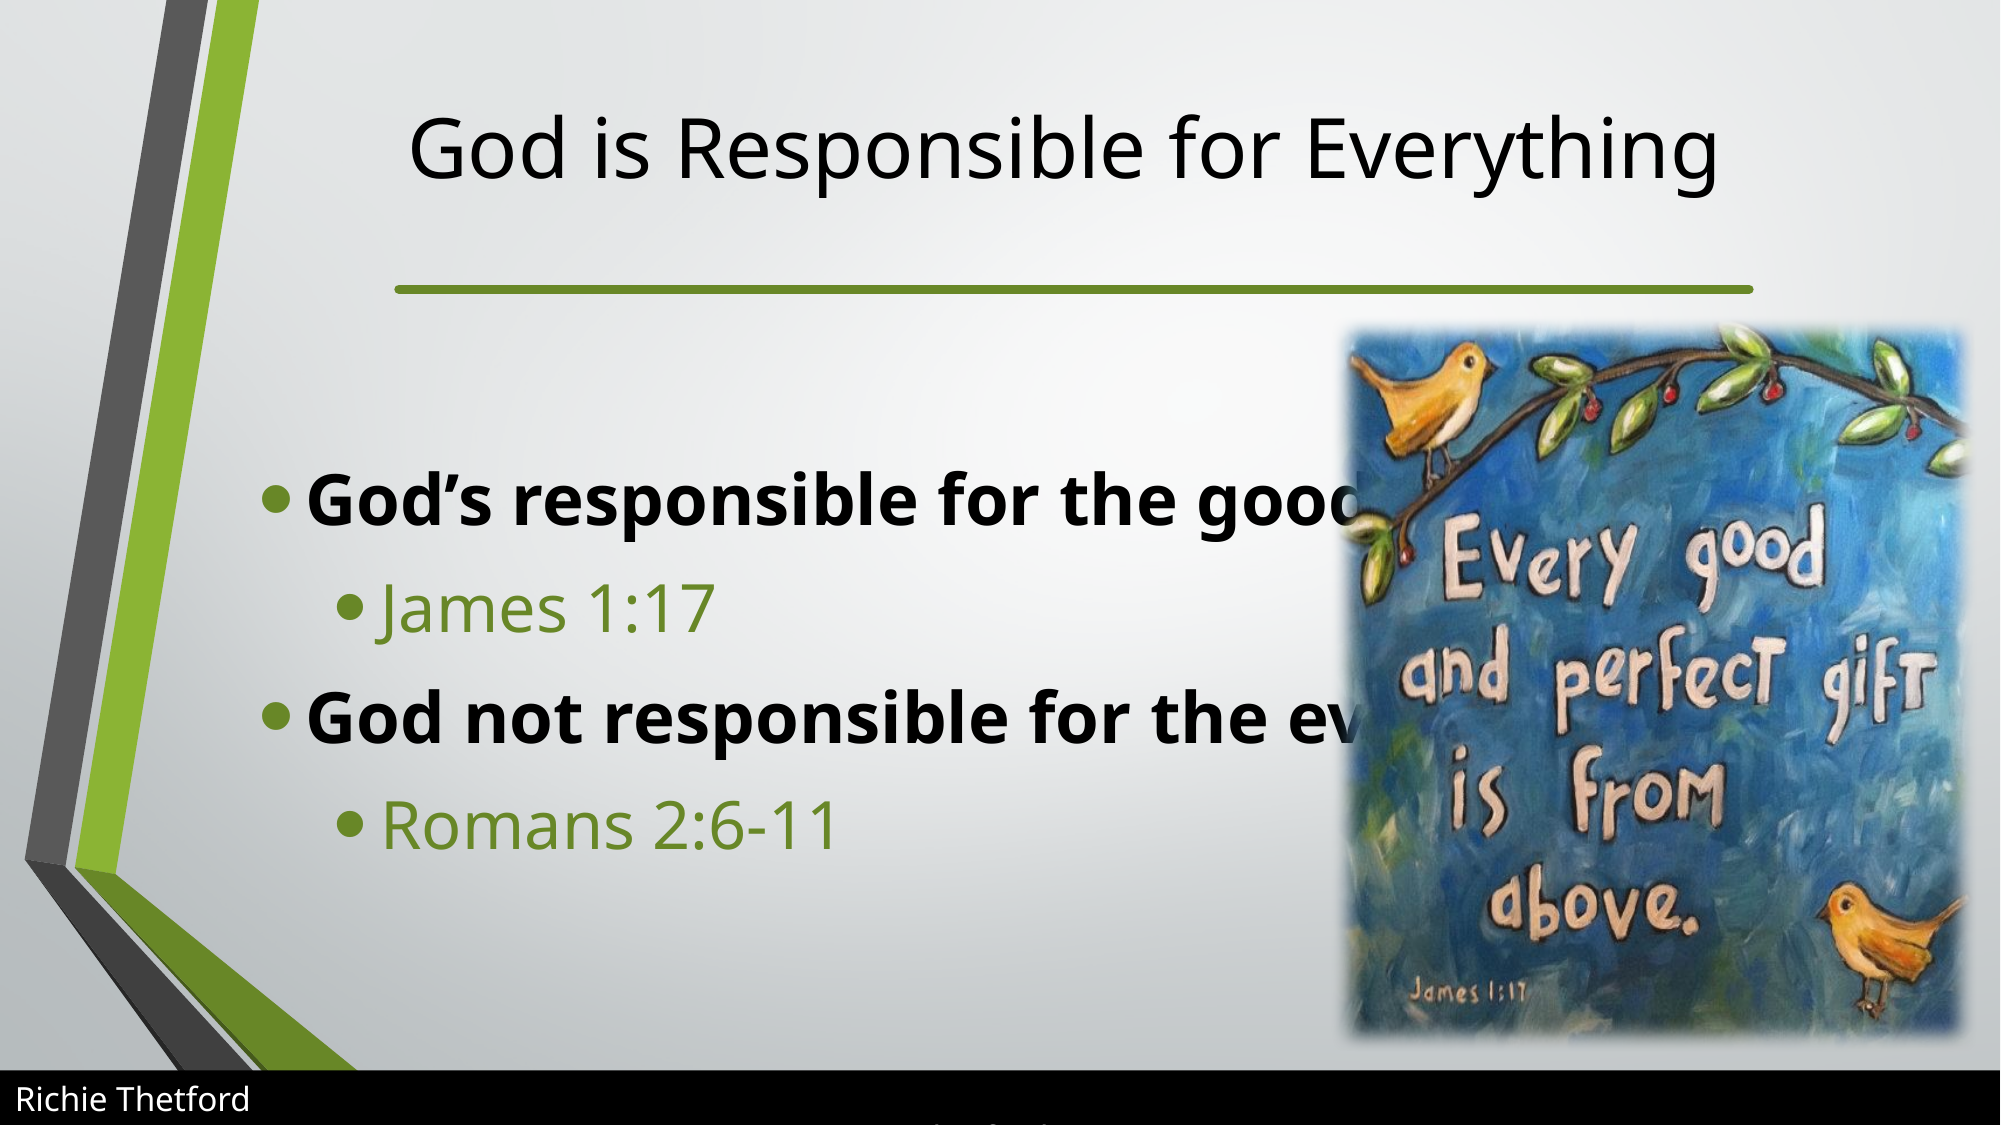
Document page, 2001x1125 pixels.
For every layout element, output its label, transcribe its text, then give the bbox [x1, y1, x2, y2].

picture [1330, 316, 1978, 1052]
list God’s responsible for the good James 1:17 God not responsible for the evil Romans 2:6-11 [243, 331, 1330, 988]
text_box Richie Thetford www.thetfordcountry.com [0, 1070, 2000, 1125]
title God is Responsible for Everything [243, 1, 1887, 290]
